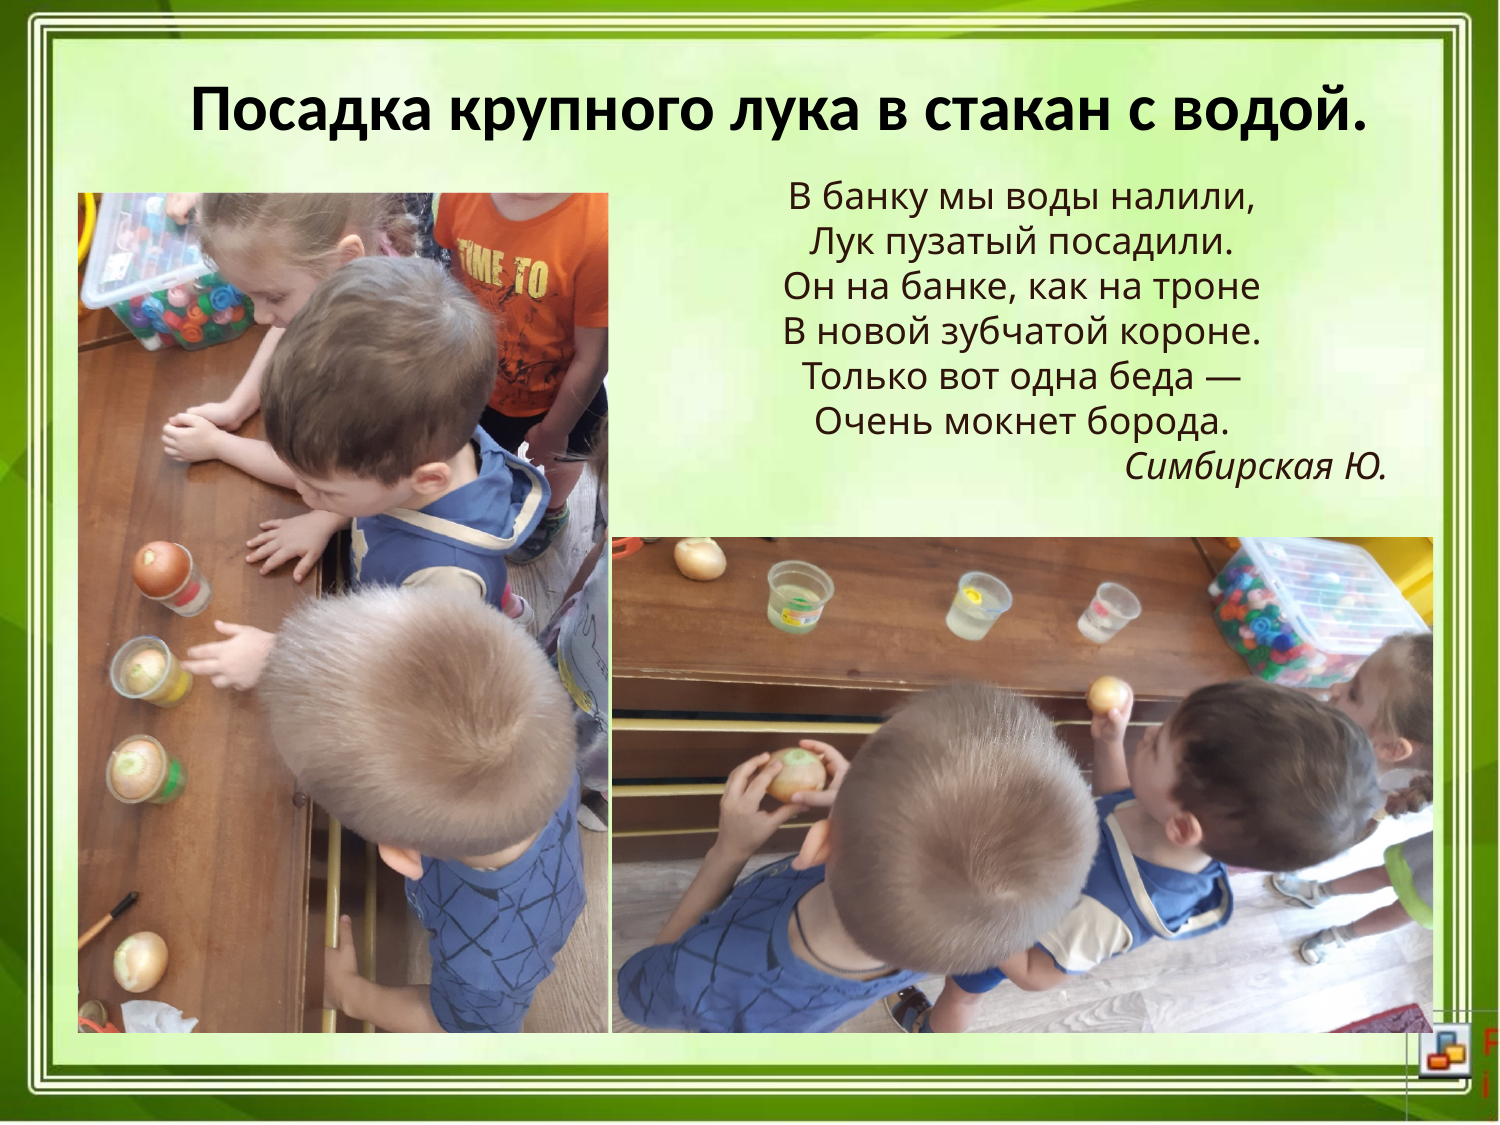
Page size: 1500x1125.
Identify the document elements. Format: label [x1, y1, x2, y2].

picture [610, 537, 1434, 1033]
picture [0, 346, 764, 878]
list [0, 0, 1500, 1123]
